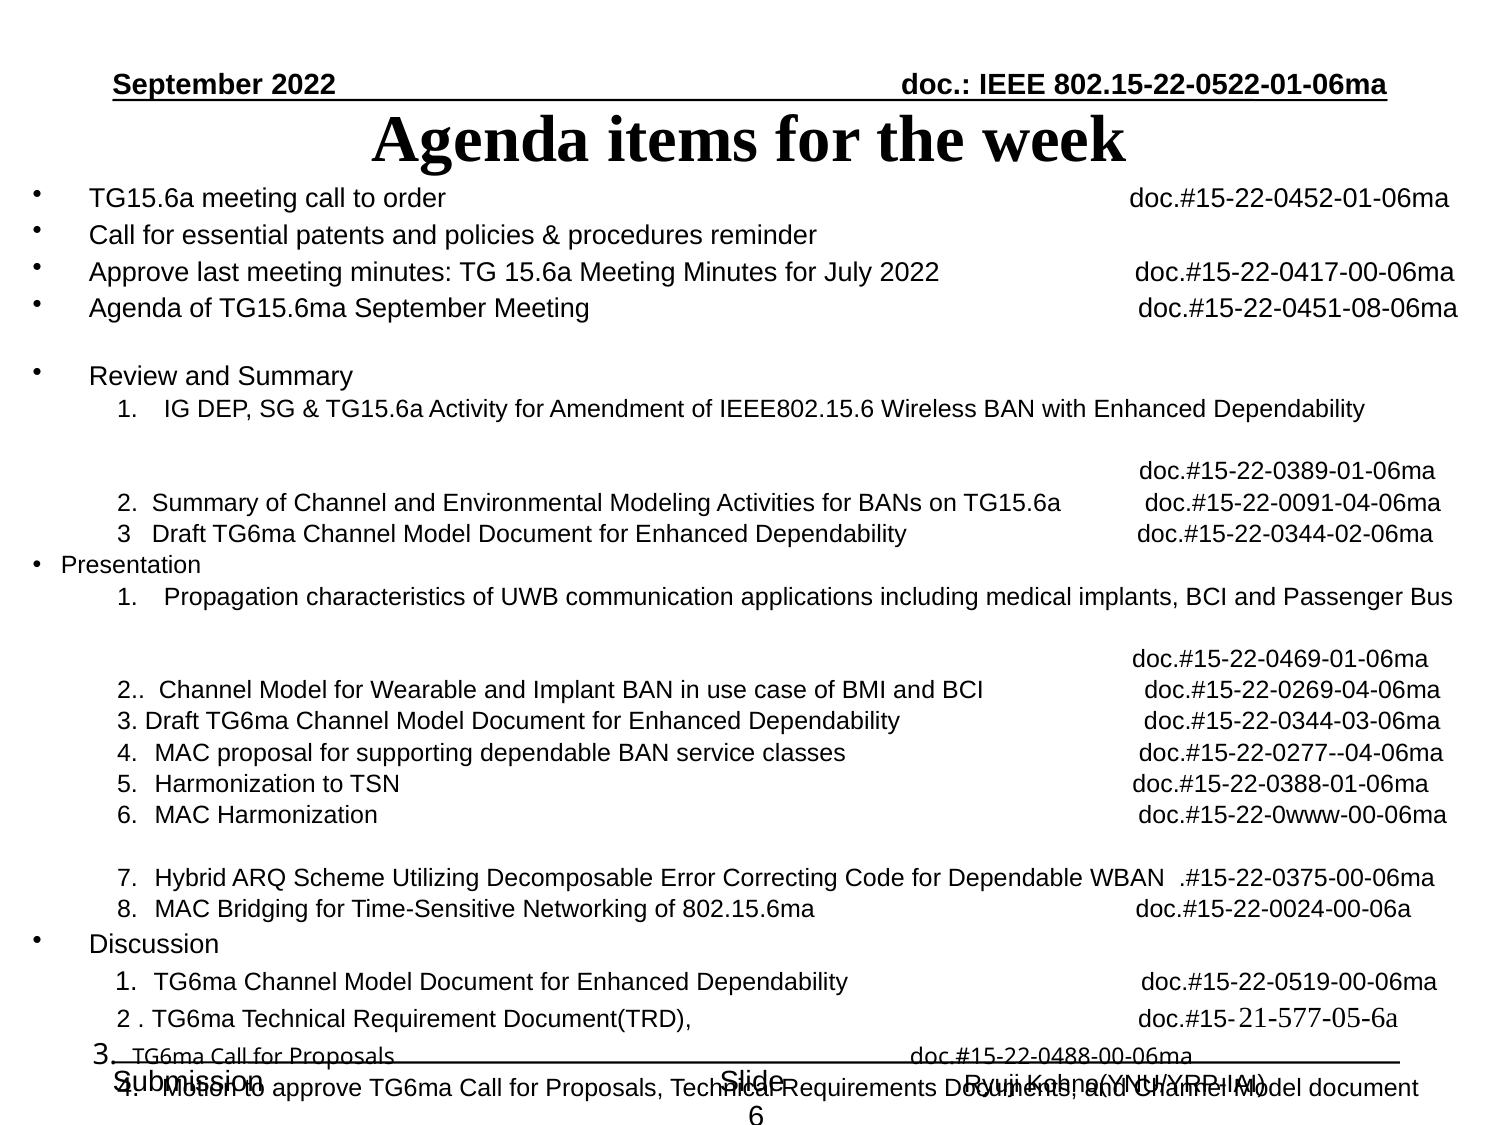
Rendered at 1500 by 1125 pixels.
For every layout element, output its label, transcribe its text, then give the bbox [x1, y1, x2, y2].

slide_number Slide 6 [712, 1062, 800, 1093]
list TG15.6a meeting call to order doc.#15-22-0452-01-06ma Call for essential patents and policies & procedures reminder Approve last meeting minutes: TG 15.6a Meeting Minutes for July 2022 doc.#15-22-0417-00-06ma Agenda of TG15.6ma September Meeting doc.#15-22-0451-08-06ma Review and Summary IG DEP, SG & TG15.6a Activity for Amendment of IEEE802.15.6 Wireless BAN with Enhanced Dependability doc.#15-22-0389-01-06ma 2. Summary of Channel and Environmental Modeling Activities for BANs on TG15.6a doc.#15-22-0091-04-06ma 3 Draft TG6ma Channel Model Document for Enhanced Dependability doc.#15-22-0344-02-06ma Presentation Propagation characteristics of UWB communication applications including medical implants, BCI and Passenger Bus doc.#15-22-0469-01-06ma 2.. Channel Model for Wearable and Implant BAN in use case of BMI and BCI doc.#15-22-0269-04-06ma 3. Draft TG6ma Channel Model Document for Enhanced Dependability doc.#15-22-0344-03-06ma MAC proposal for supporting dependable BAN service classes doc.#15-22-0277--04-06ma Harmonization to TSN doc.#15-22-0388-01-06ma MAC Harmonization doc.#15-22-0www-00-06ma Hybrid ARQ Scheme Utilizing Decomposable Error Correcting Code for Dependable WBAN .#15-22-0375-00-06ma MAC Bridging for Time-Sensitive Networking of 802.15.6ma doc.#15-22-0024-00-06a Discussion 1. TG6ma Channel Model Document for Enhanced Dependability doc.#15-22-0519-00-06ma 2 . TG6ma Technical Requirement Document(TRD), doc.#15-21-577-05-6a 3. TG6ma Call for Proposals doc.#15-22-0488-00-06ma 4. Motion to approve TG6ma Call for Proposals, Technical Requirements Documents, and Channel Model document doc.#15-22-0518-01-06ma 5 Timeline for next July and September meetings and later doc.#15-22-0423-02-06ma [17, 174, 1483, 1080]
title Agenda items for the week [112, 99, 1388, 171]
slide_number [112, 0, 375, 100]
